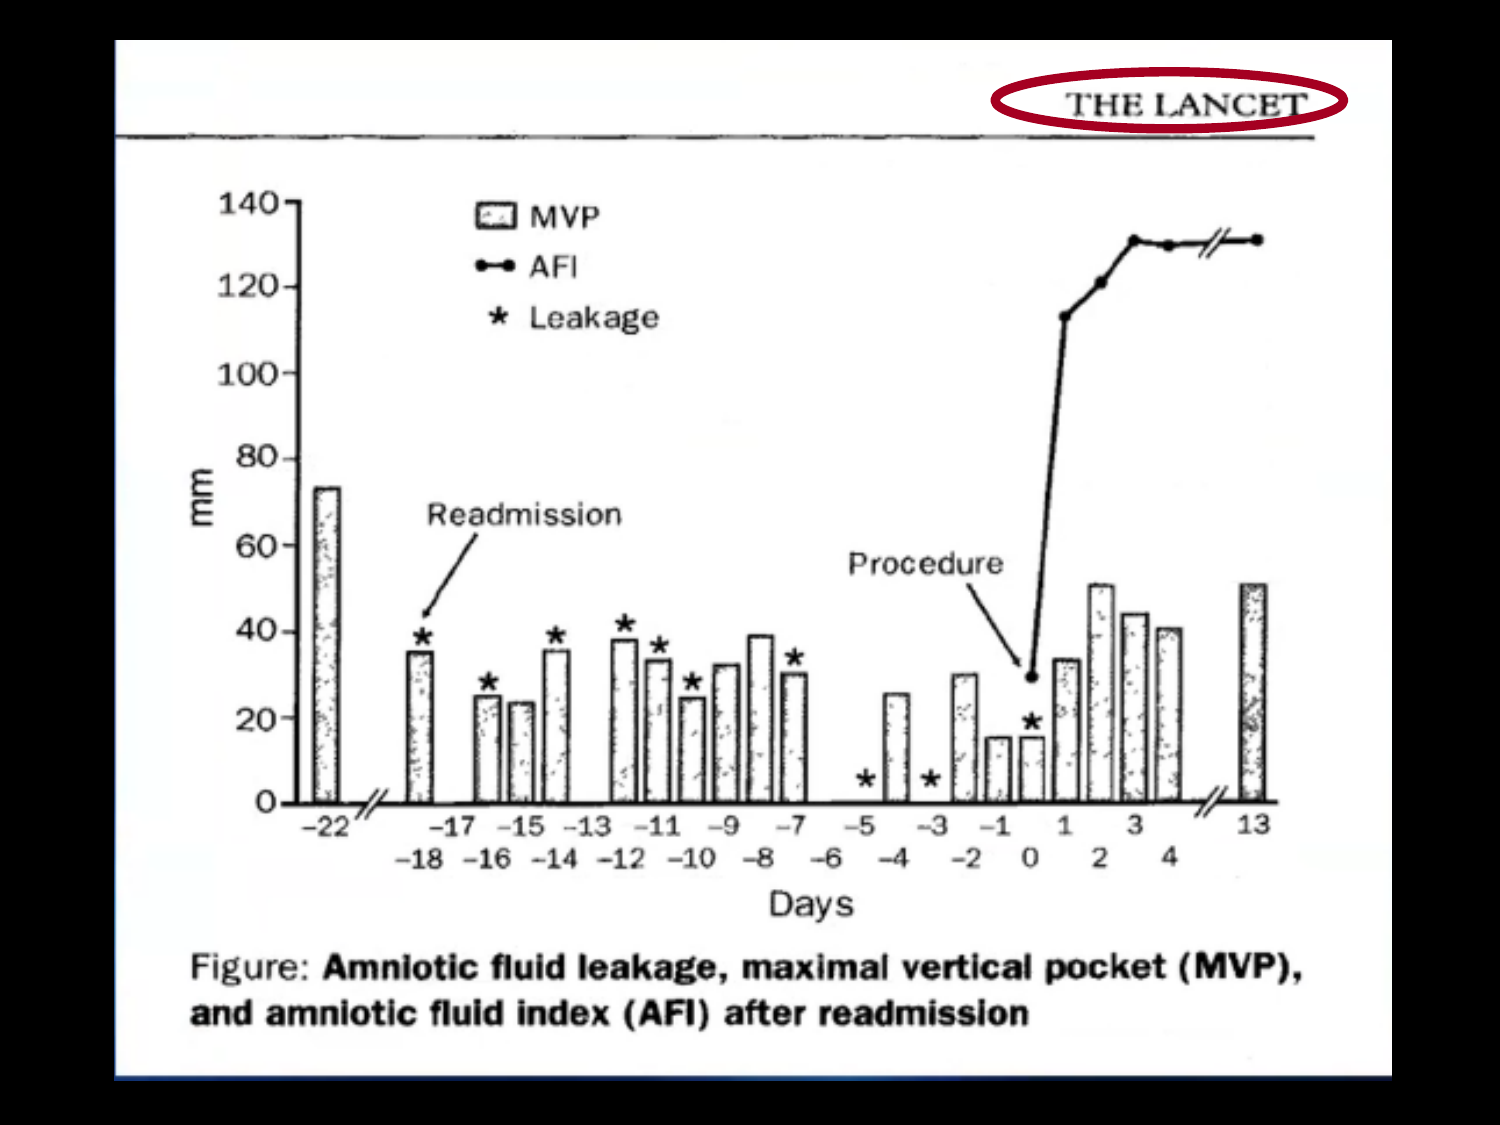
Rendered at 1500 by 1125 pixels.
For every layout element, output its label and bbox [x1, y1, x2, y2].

picture [113, 39, 1393, 1082]
